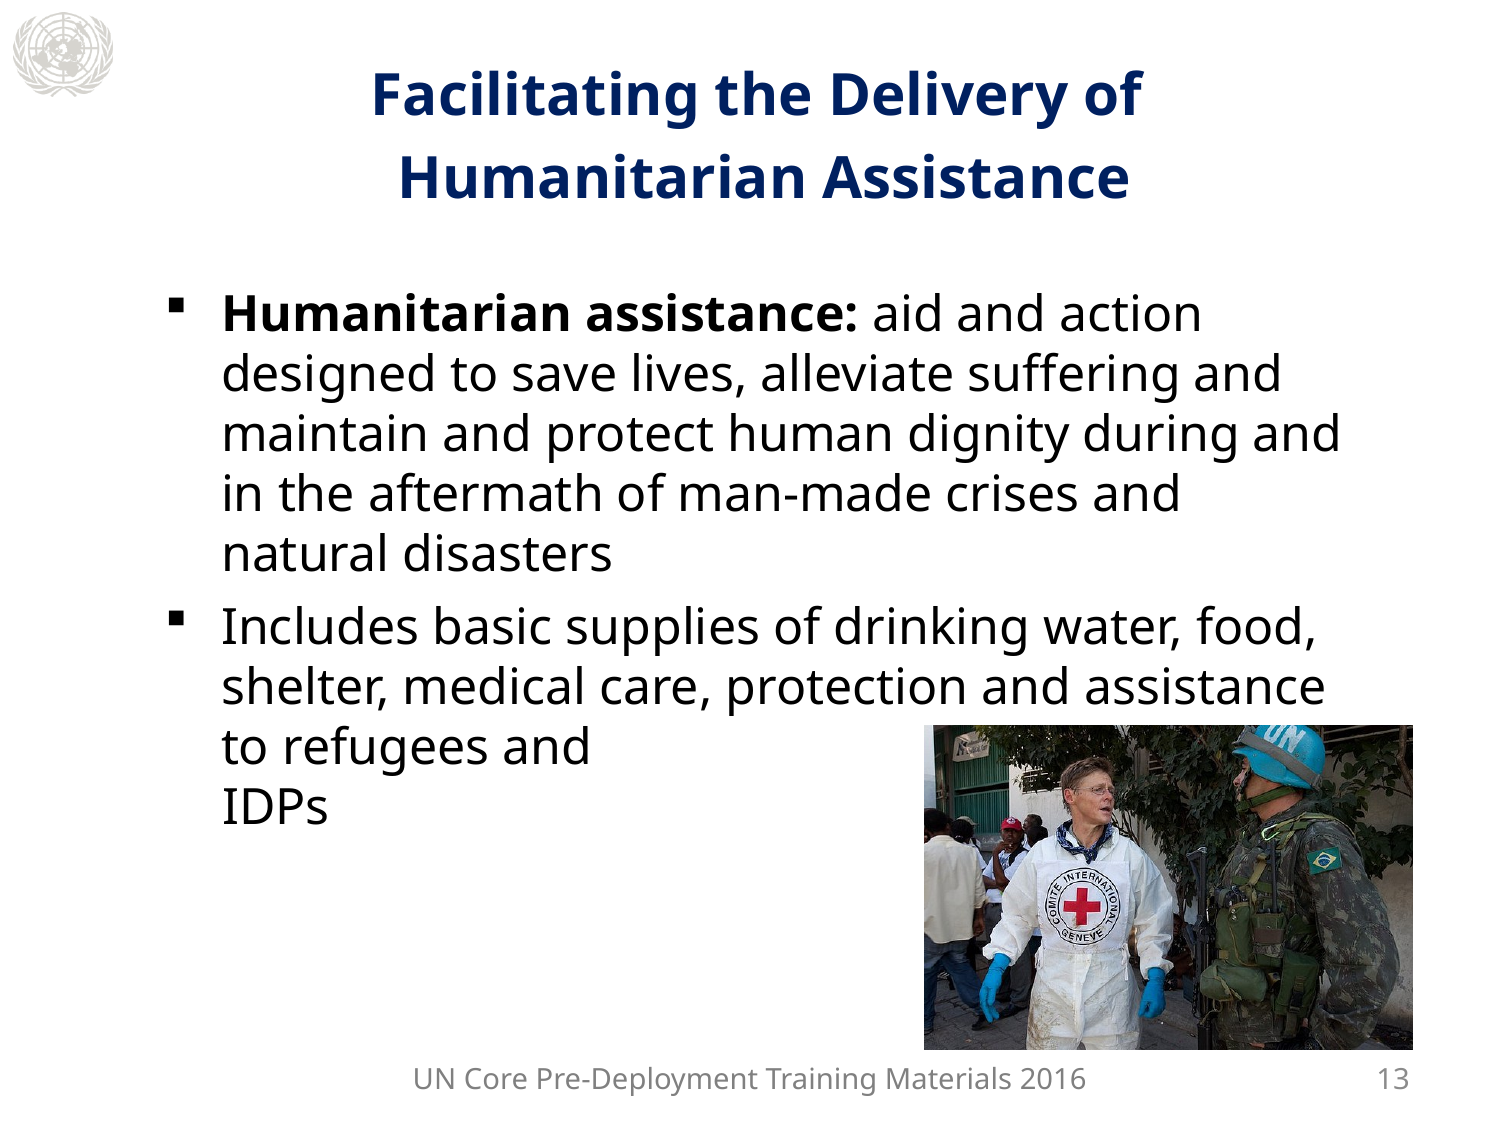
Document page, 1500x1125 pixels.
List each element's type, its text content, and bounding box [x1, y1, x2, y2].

text_box Humanitarian assistance: aid and action designed to save lives, alleviate suffering and maintain and protect human dignity during and in the aftermath of man-made crises and natural disasters Includes basic supplies of drinking water, food, shelter, medical care, protection and assistance to refugees and IDPs [149, 274, 1363, 842]
text_box UN Core Pre-Deployment Training Materials 2016 [350, 1052, 1150, 1103]
picture [924, 725, 1413, 1051]
slide_number 13 [1150, 1052, 1425, 1103]
text_box Facilitating the Delivery of Humanitarian Assistance [73, 48, 1427, 215]
picture [13, 12, 113, 97]
